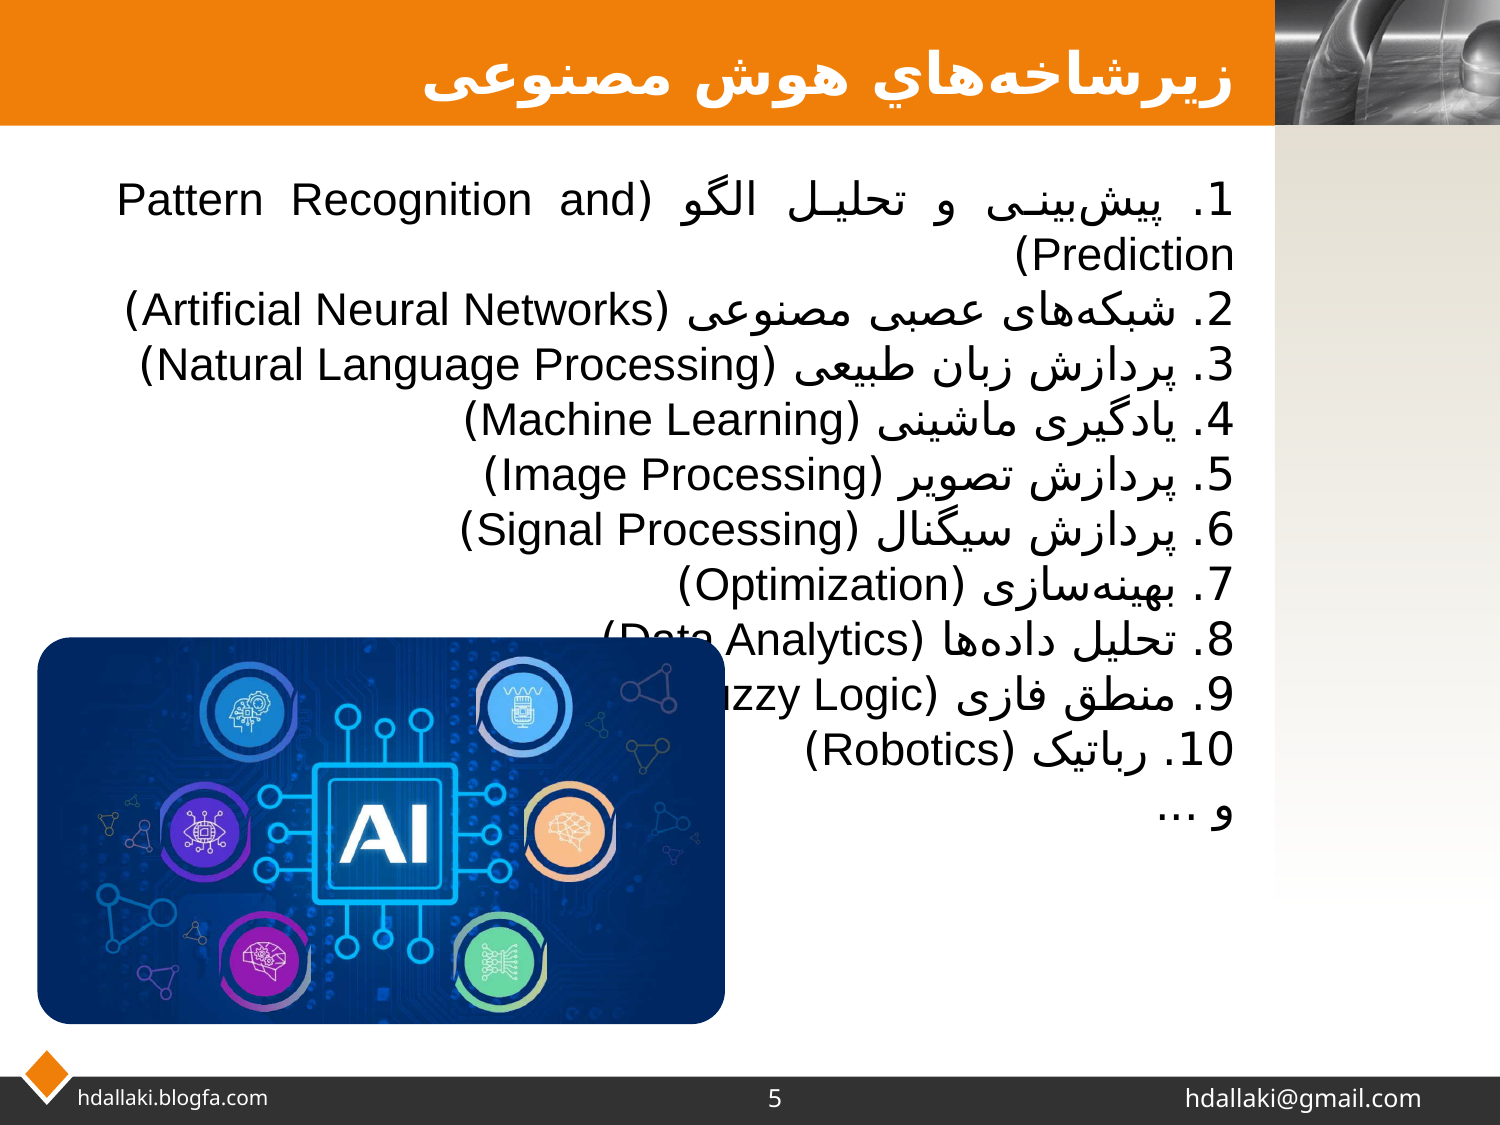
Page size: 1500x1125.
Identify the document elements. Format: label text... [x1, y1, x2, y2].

footer hdallaki@gmail.com [1049, 1074, 1438, 1115]
picture [1275, 0, 1500, 125]
text_box 1. پیش‌بینی و تحلیل الگو (Pattern Recognition and Prediction) 2. شبکه‌های عصبی مصنوعی (Artificial Neural Networks) 3. پردازش زبان طبیعی (Natural Language Processing) 4. یادگیری ماشینی (Machine Learning) 5. پردازش تصوير (Image Processing) 6. پردازش سیگنال (Signal Processing) 7. بهینه‌سازی (Optimization) 8. تحلیل داده‌ها (Data Analytics) 9. منطق فازی (Fuzzy Logic) 10. رباتیک (Robotics) و ... [87, 162, 1250, 837]
picture [37, 637, 726, 1025]
slide_number hdallaki.blogfa.com [62, 1077, 463, 1113]
title زيرشاخه‌هاي هوش مصنوعی [74, 24, 1251, 118]
slide_number 5 [599, 1074, 951, 1115]
